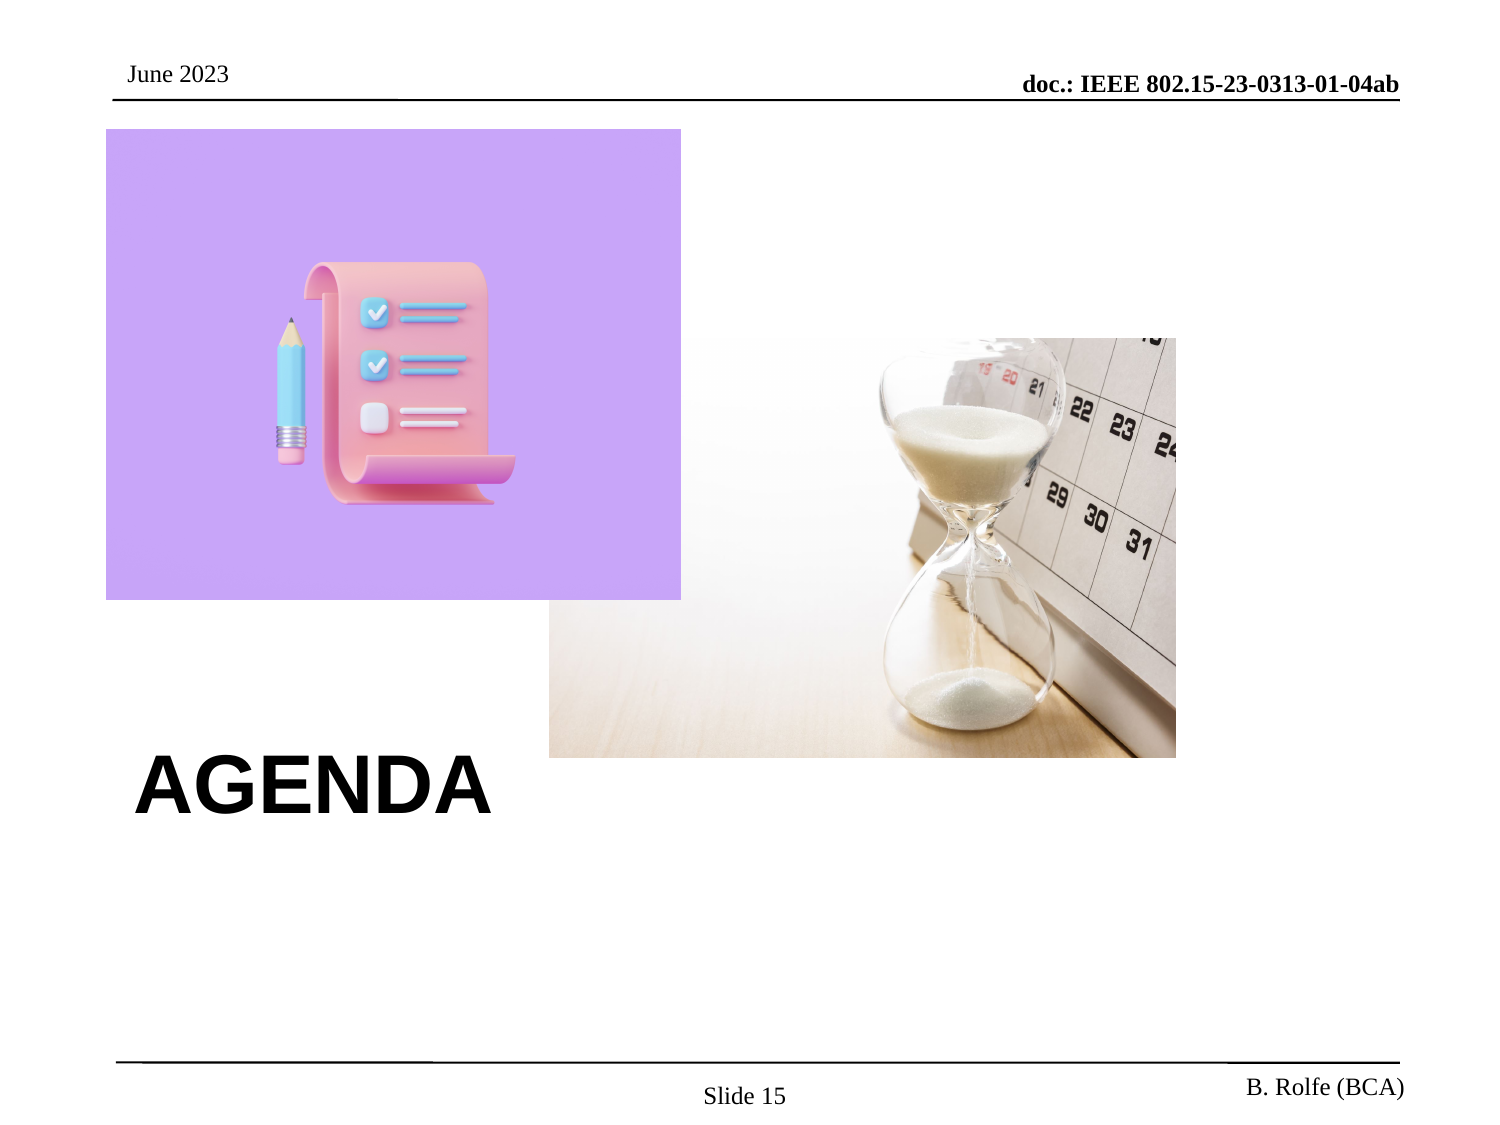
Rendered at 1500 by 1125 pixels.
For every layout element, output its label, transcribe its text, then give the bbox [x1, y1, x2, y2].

title Agenda [118, 722, 1394, 947]
slide_number Slide 15 [690, 1075, 799, 1115]
picture [106, 129, 1177, 759]
